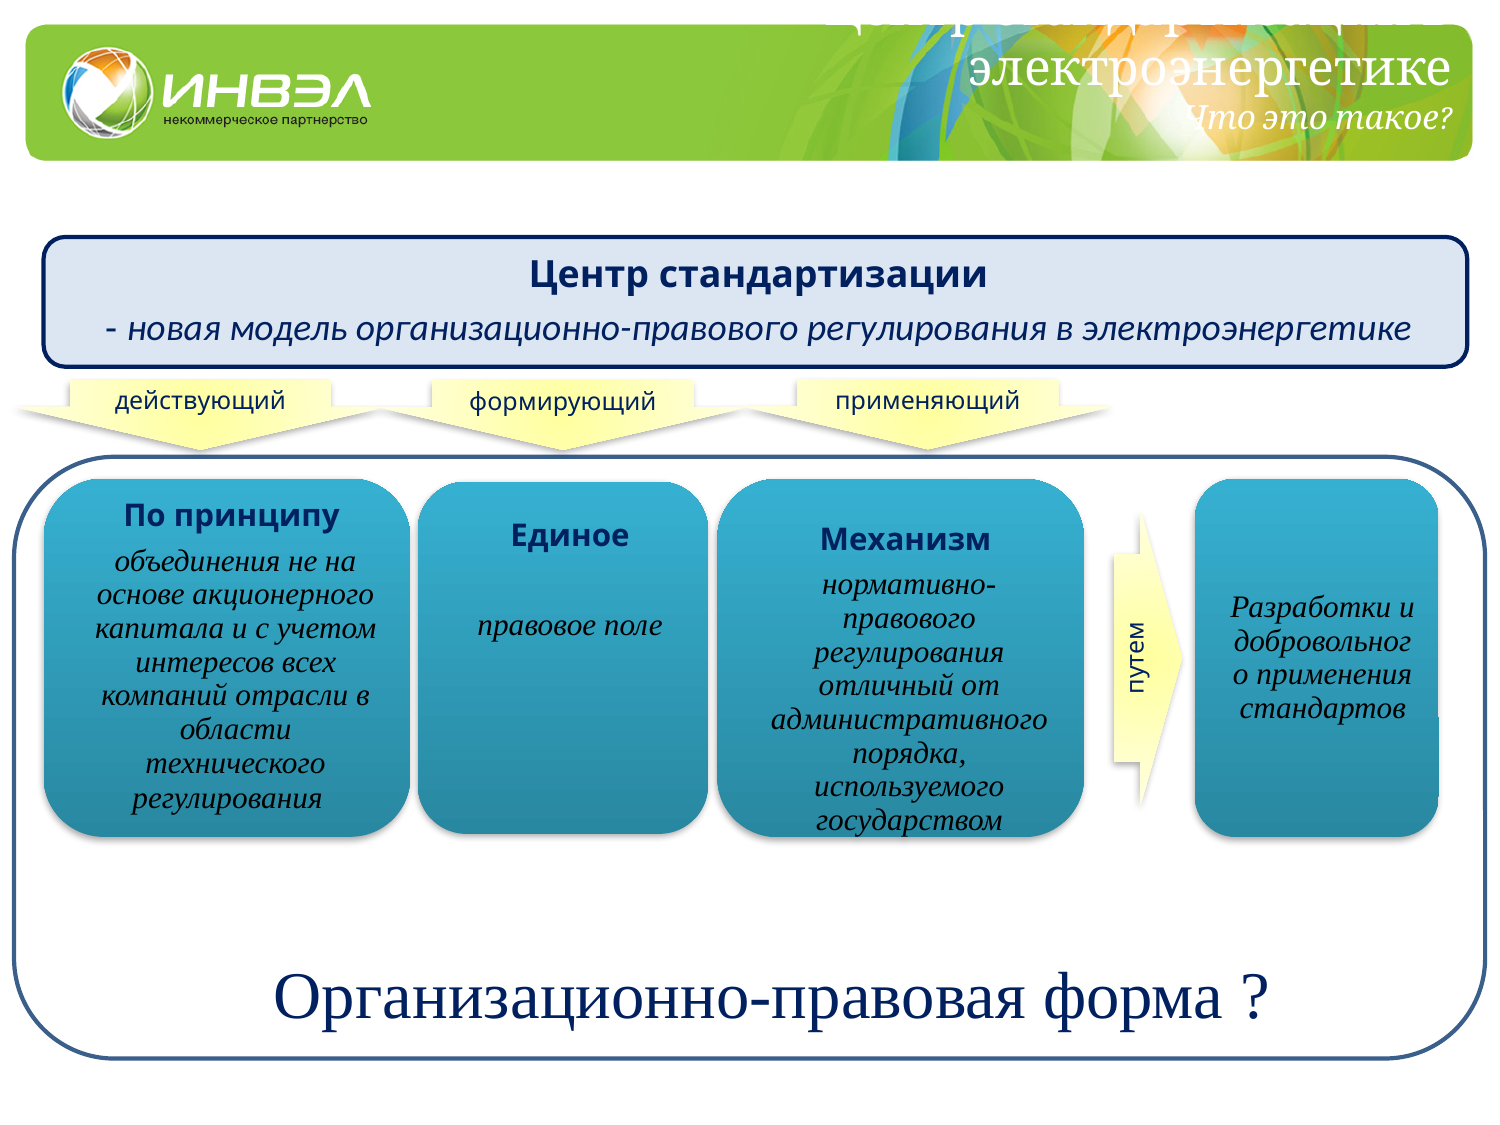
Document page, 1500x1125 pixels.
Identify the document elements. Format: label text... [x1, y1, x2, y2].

text_box Центр стандартизации в электроэнергетике Что это такое? [324, 6, 1468, 144]
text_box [1194, 478, 1439, 838]
text_box формирующий [374, 378, 740, 452]
text_box [52, 1040, 1447, 1061]
text_box [11, 454, 1488, 944]
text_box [43, 478, 411, 838]
text_box путем [1112, 507, 1185, 809]
picture [0, 0, 1498, 174]
text_box действующий [12, 377, 376, 452]
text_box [717, 478, 1085, 838]
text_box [43, 236, 1468, 368]
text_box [417, 481, 709, 835]
text_box Организационно-правовая форма ? [4, 944, 1500, 1040]
text_box применяющий [739, 377, 1117, 452]
